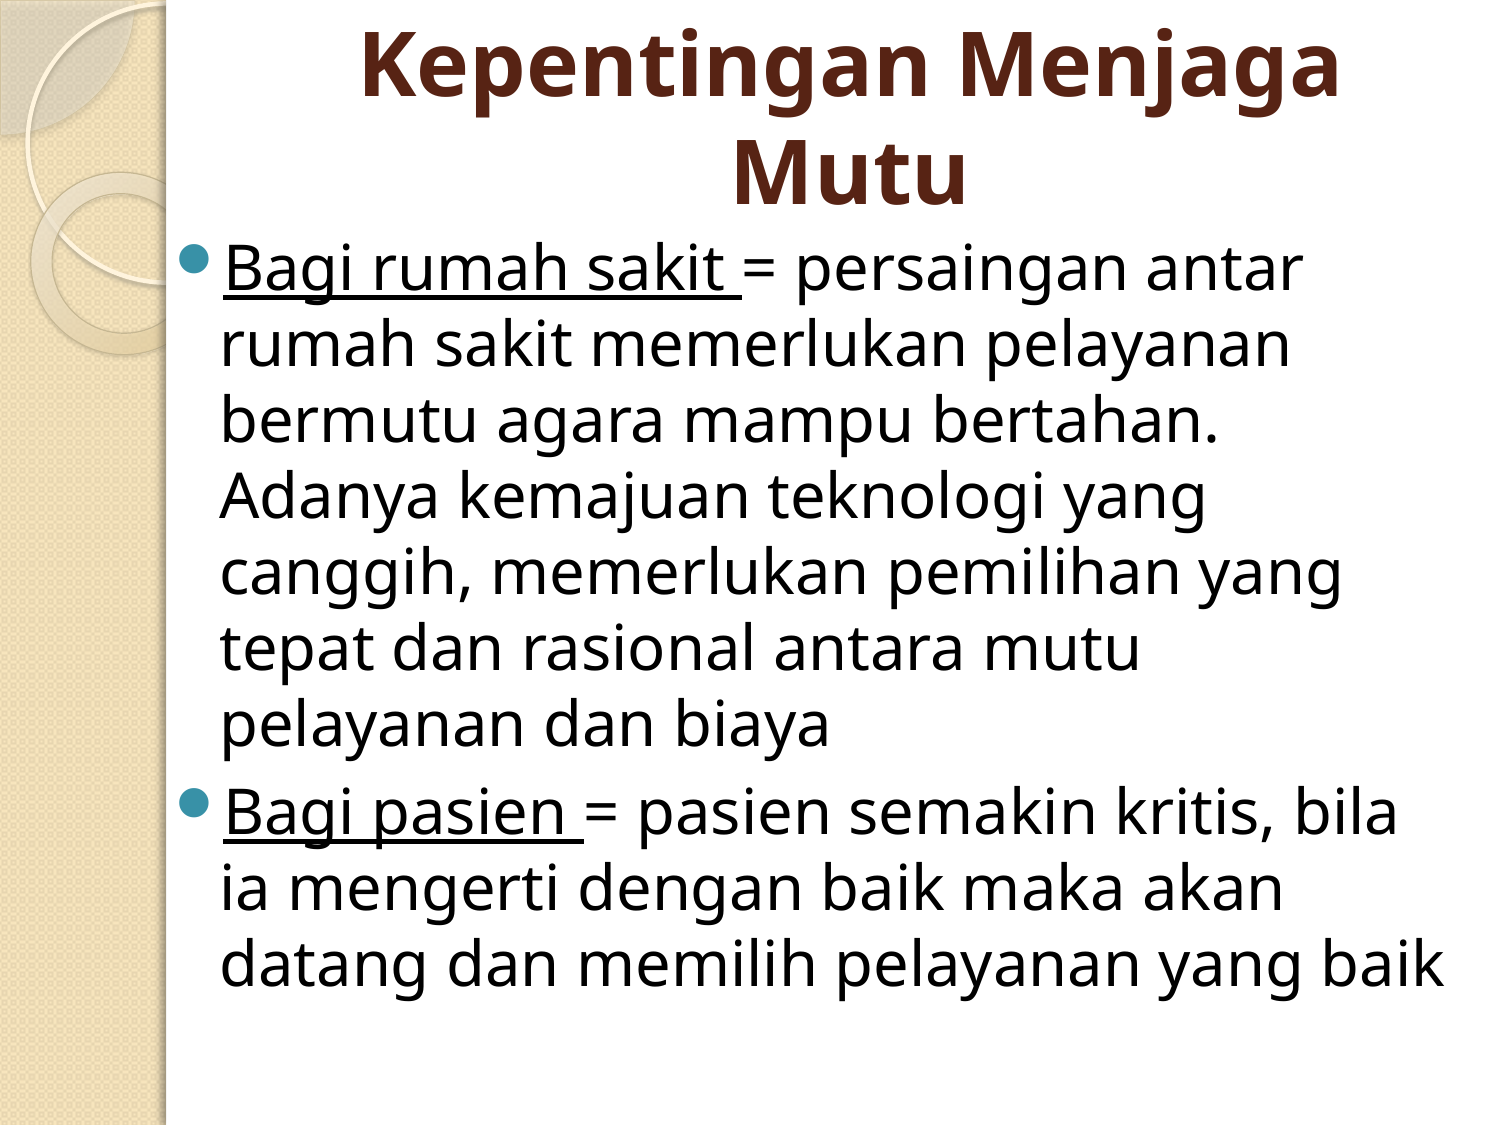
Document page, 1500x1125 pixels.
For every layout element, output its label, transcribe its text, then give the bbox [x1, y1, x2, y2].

title Kepentingan Menjaga Mutu [235, 45, 1466, 185]
list Bagi rumah sakit = persaingan antar rumah sakit memerlukan pelayanan bermutu agara mampu bertahan. Adanya kemajuan teknologi yang canggih, memerlukan pemilihan yang tepat dan rasional antara mutu pelayanan dan biaya Bagi pasien = pasien semakin kritis, bila ia mengerti dengan baik maka akan datang dan memilih pelayanan yang baik [147, 219, 1466, 1083]
